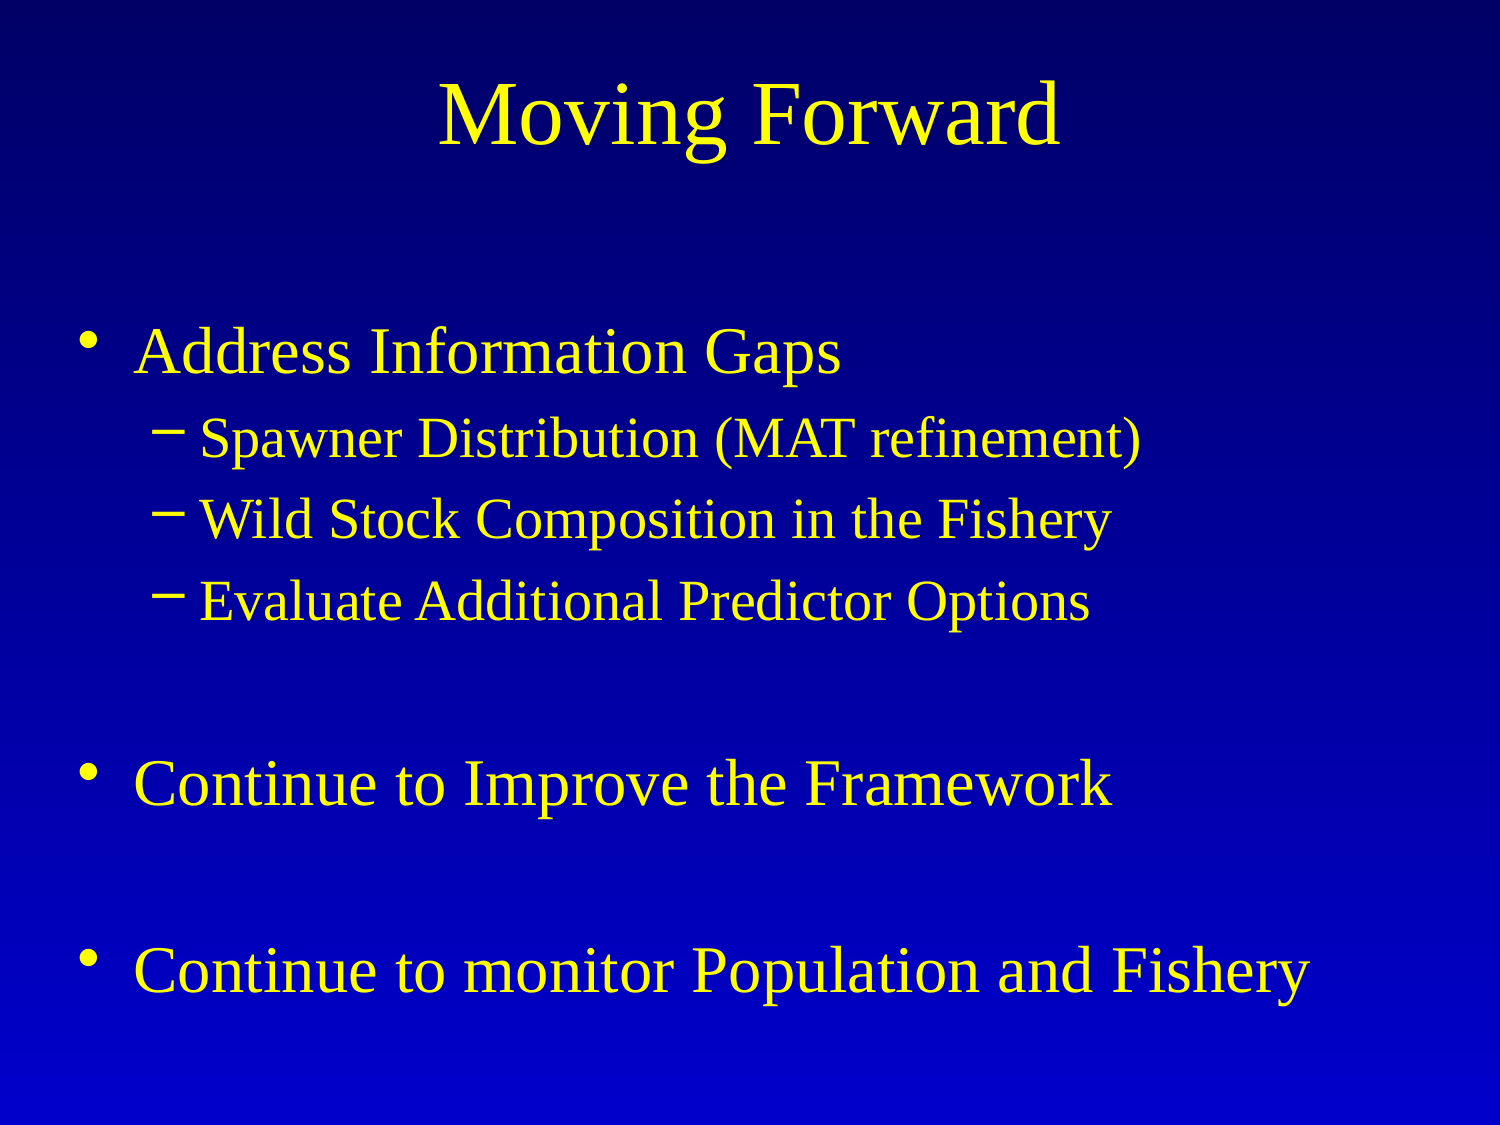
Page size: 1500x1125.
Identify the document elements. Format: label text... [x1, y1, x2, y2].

list Address Information Gaps Spawner Distribution (MAT refinement) Wild Stock Composition in the Fishery Evaluate Additional Predictor Options Continue to Improve the Framework Continue to monitor Population and Fishery [62, 299, 1413, 1043]
title Moving Forward [75, 45, 1425, 233]
